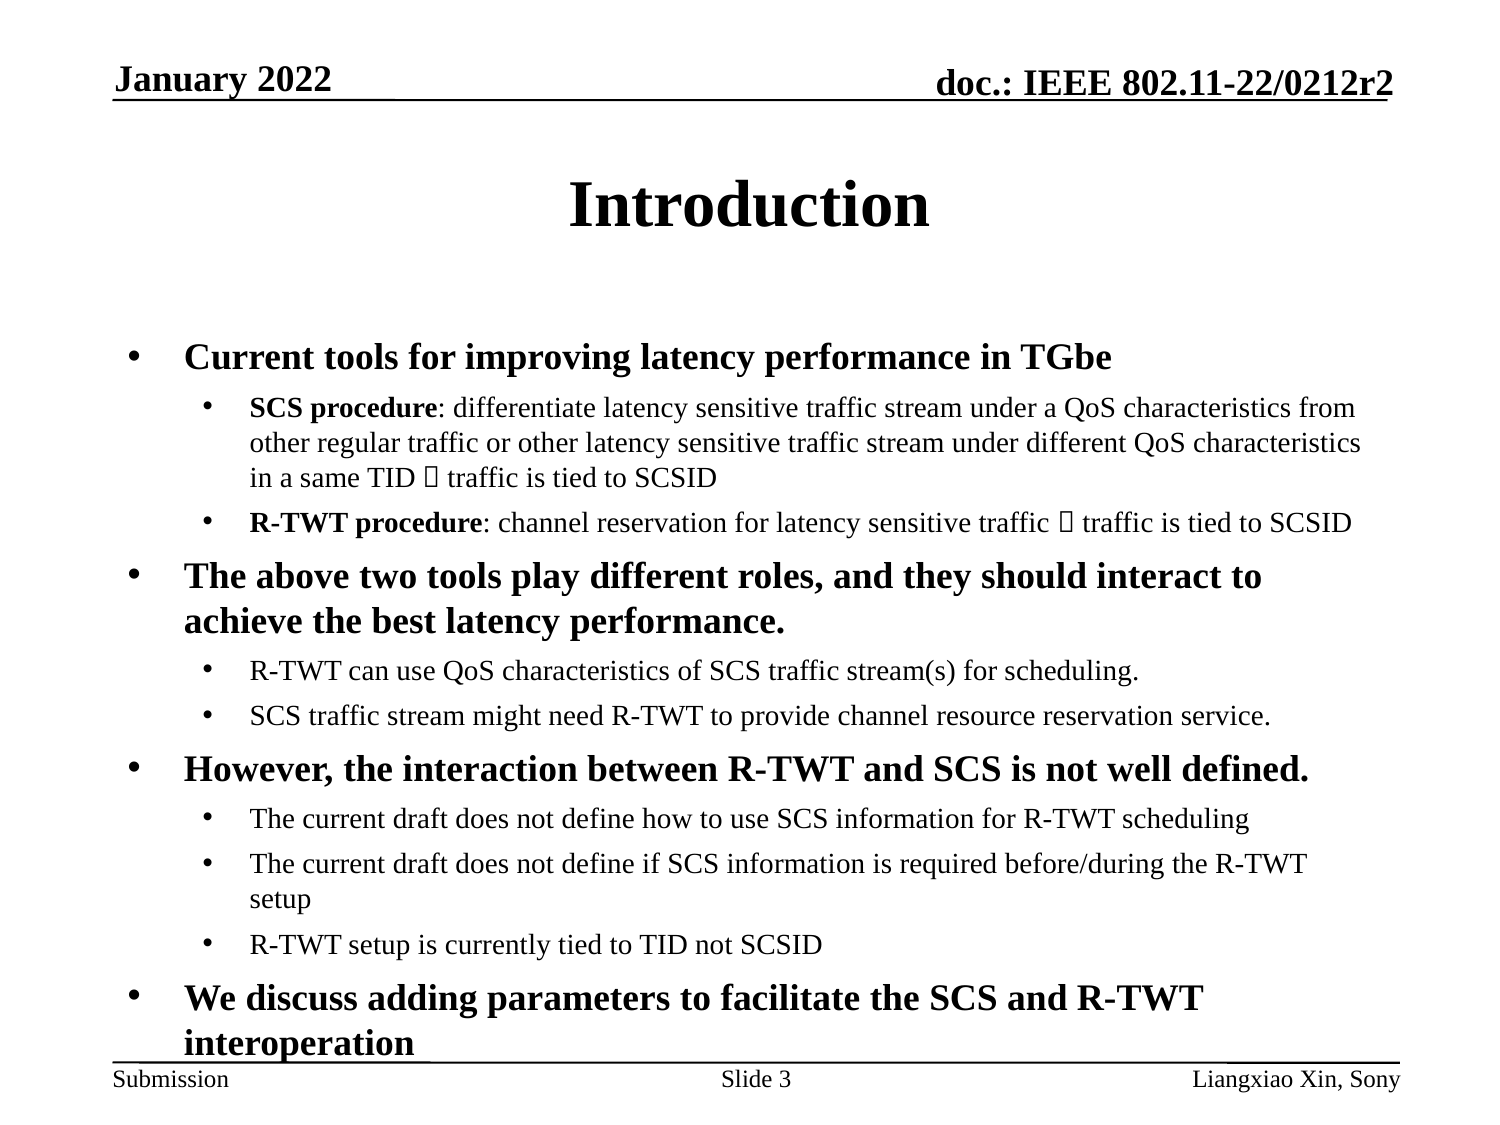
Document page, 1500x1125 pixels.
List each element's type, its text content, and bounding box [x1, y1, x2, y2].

footer Liangxiao Xin, Sony [878, 1061, 1402, 1093]
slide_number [114, 54, 423, 100]
list Current tools for improving latency performance in TGbe SCS procedure: differentiate latency sensitive traffic stream under a QoS characteristics from other regular traffic or other latency sensitive traffic stream under different QoS characteristics in a same TID  traffic is tied to SCSID R-TWT procedure: channel reservation for latency sensitive traffic  traffic is tied to SCSID The above two tools play different roles, and they should interact to achieve the best latency performance. R-TWT can use QoS characteristics of SCS traffic stream(s) for scheduling. SCS traffic stream might need R-TWT to provide channel resource reservation service. However, the interaction between R-TWT and SCS is not well defined. The current draft does not define how to use SCS information for R-TWT scheduling The current draft does not define if SCS information is required before/during the R-TWT setup R-TWT setup is currently tied to TID not SCSID We discuss adding parameters to facilitate the SCS and R-TWT interoperation [112, 324, 1388, 1000]
title Introduction [112, 112, 1388, 288]
slide_number Slide 3 [712, 1061, 800, 1123]
